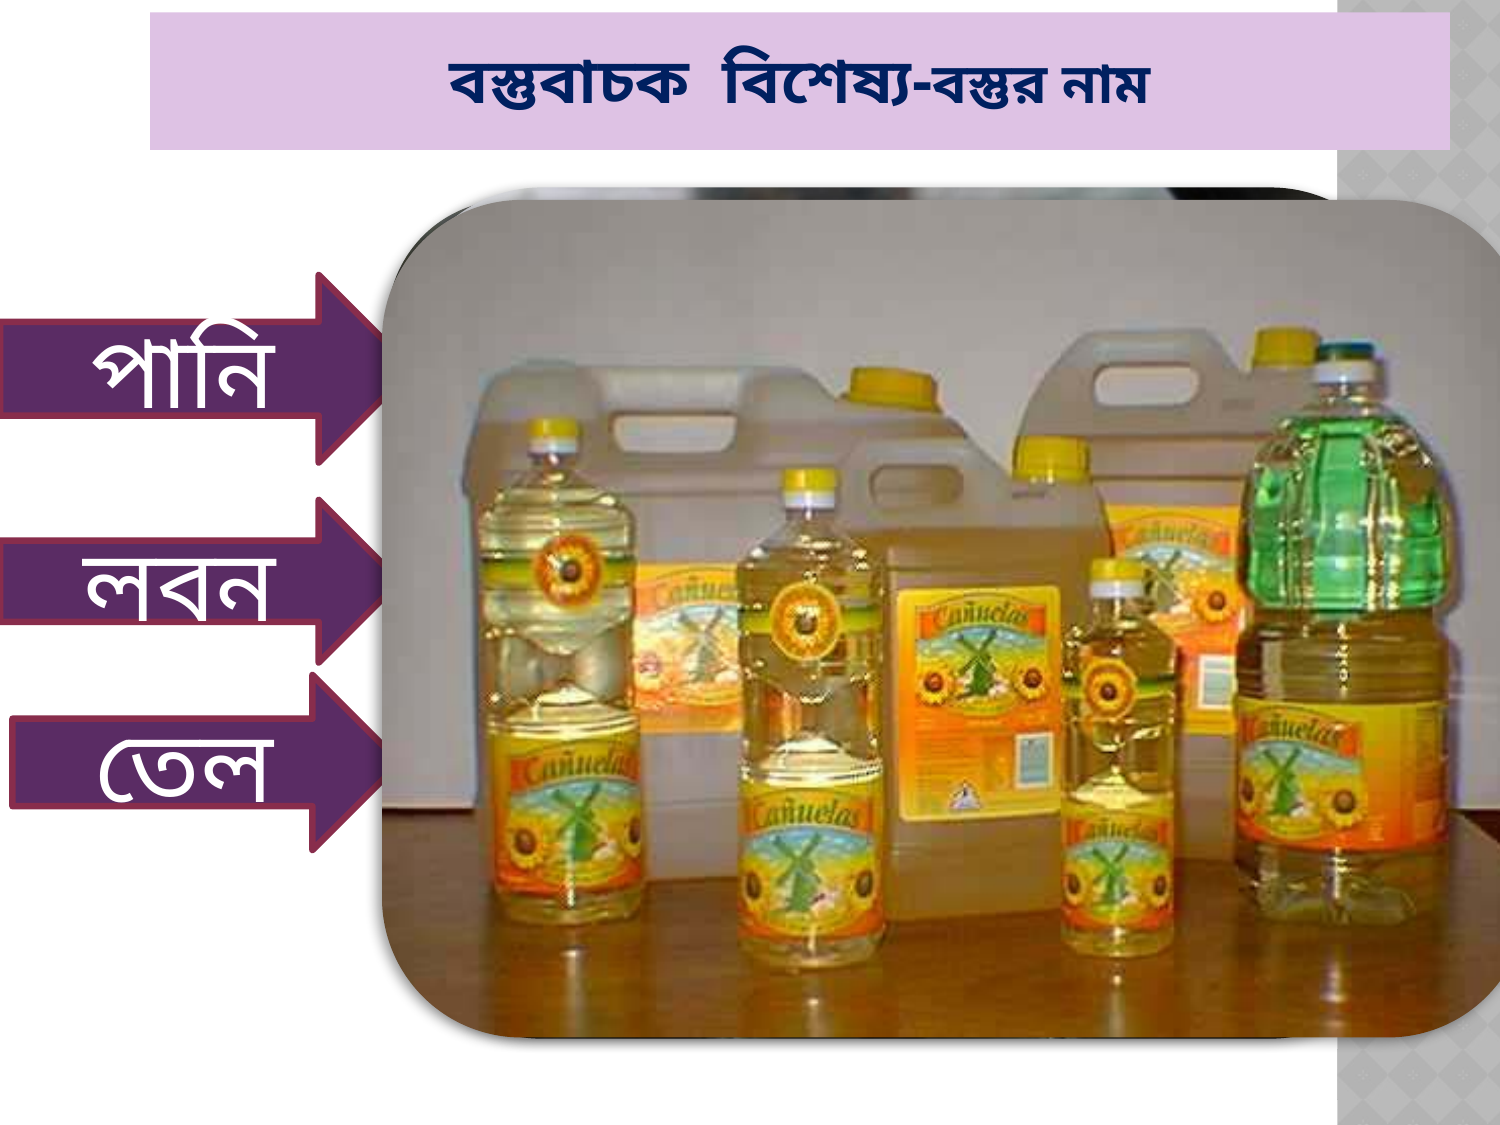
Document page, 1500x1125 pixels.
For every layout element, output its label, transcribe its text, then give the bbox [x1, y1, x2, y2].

text_box বস্তুবাচক বিশেষ্য-বস্তুর নাম [150, 12, 1450, 150]
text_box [12, 199, 1500, 1038]
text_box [0, 186, 1413, 1040]
